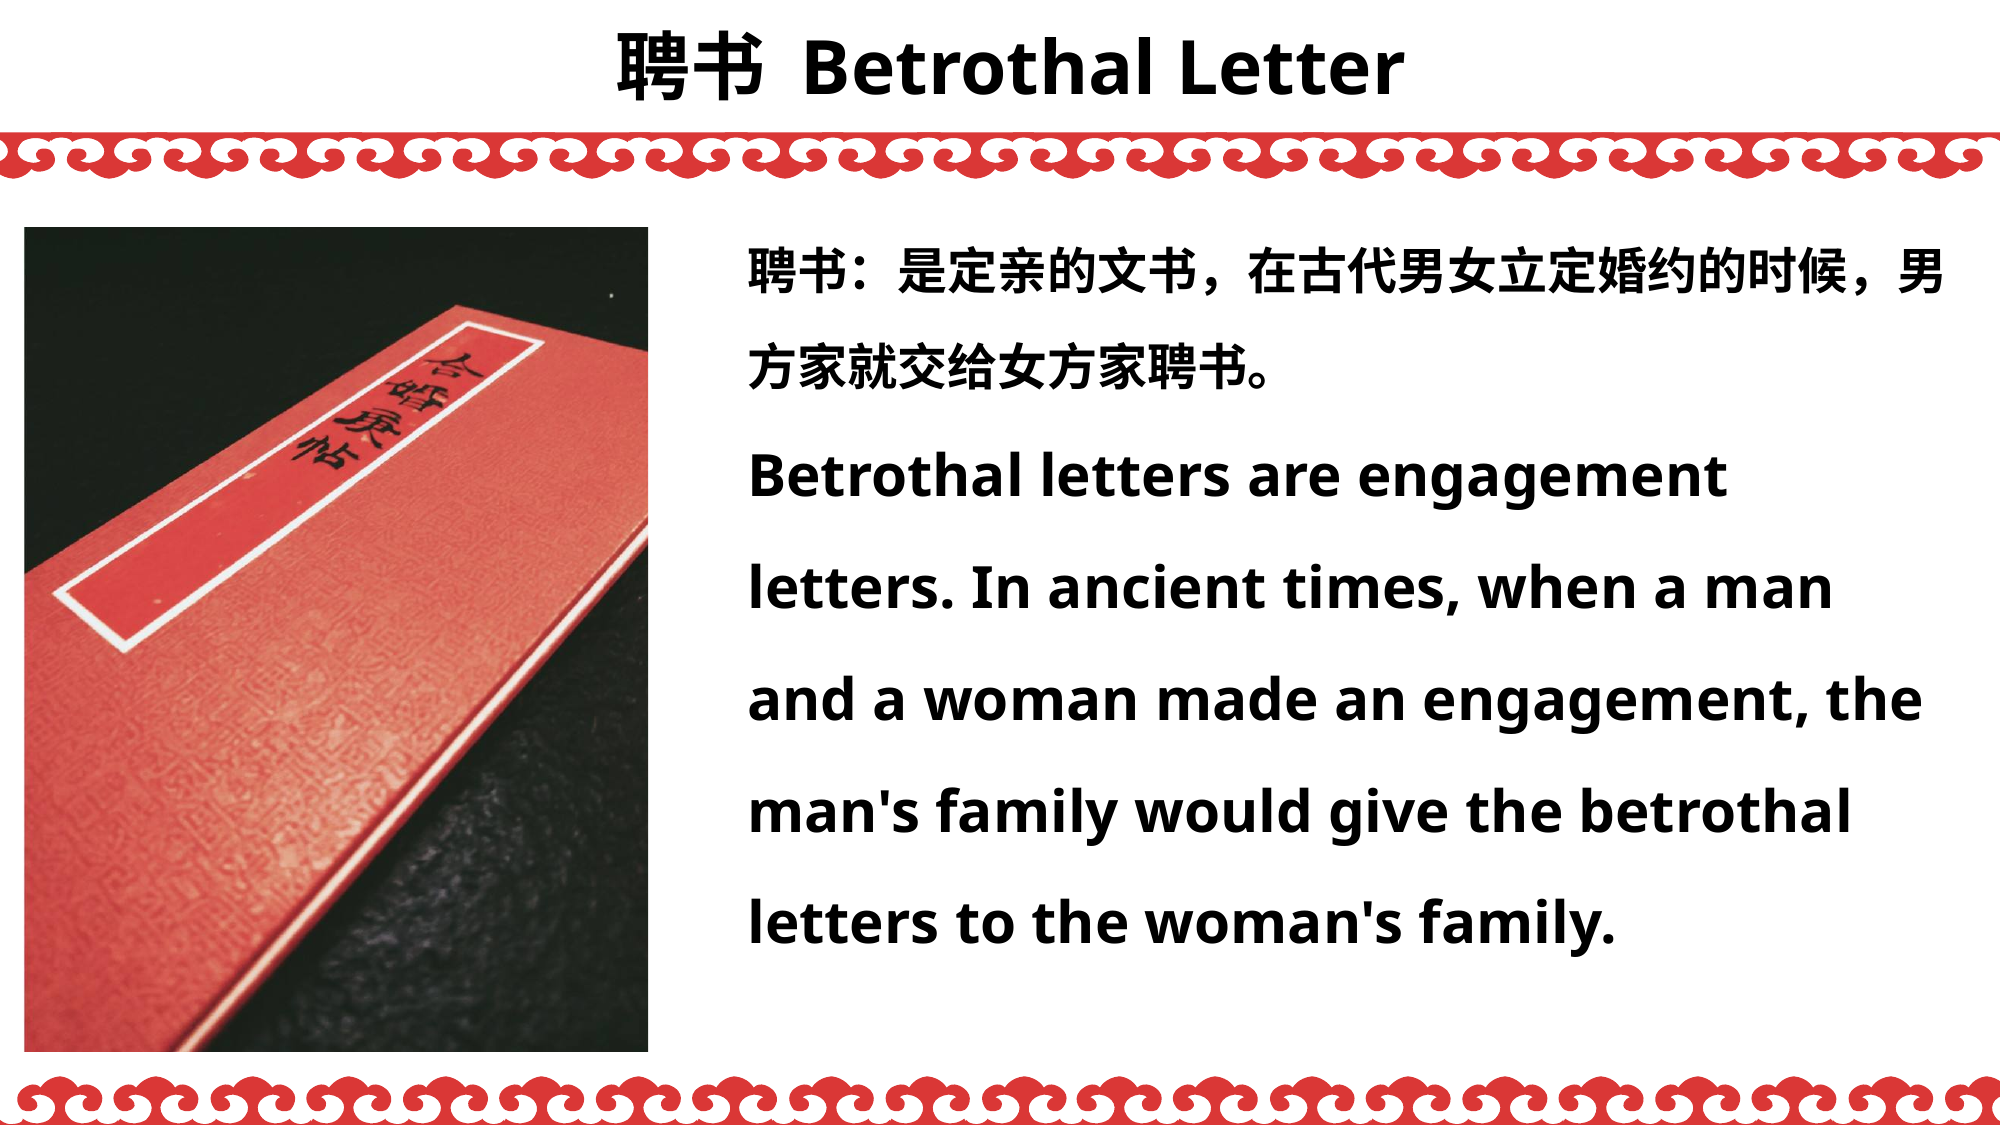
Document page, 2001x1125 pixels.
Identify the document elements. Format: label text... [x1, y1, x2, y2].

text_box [0, 132, 2000, 180]
text_box 聘书：是定亲的文书，在古代男女立定婚约的时候，男方家就交给女方家聘书。 Betrothal letters are engagement letters. In ancient times, when a man and a woman made an engagement, the man's family would give the betrothal letters to the woman's family. [657, 196, 1965, 963]
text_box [0, 1074, 2000, 1125]
picture [22, 226, 649, 1052]
text_box 聘书 Betrothal Letter [302, 12, 1720, 118]
